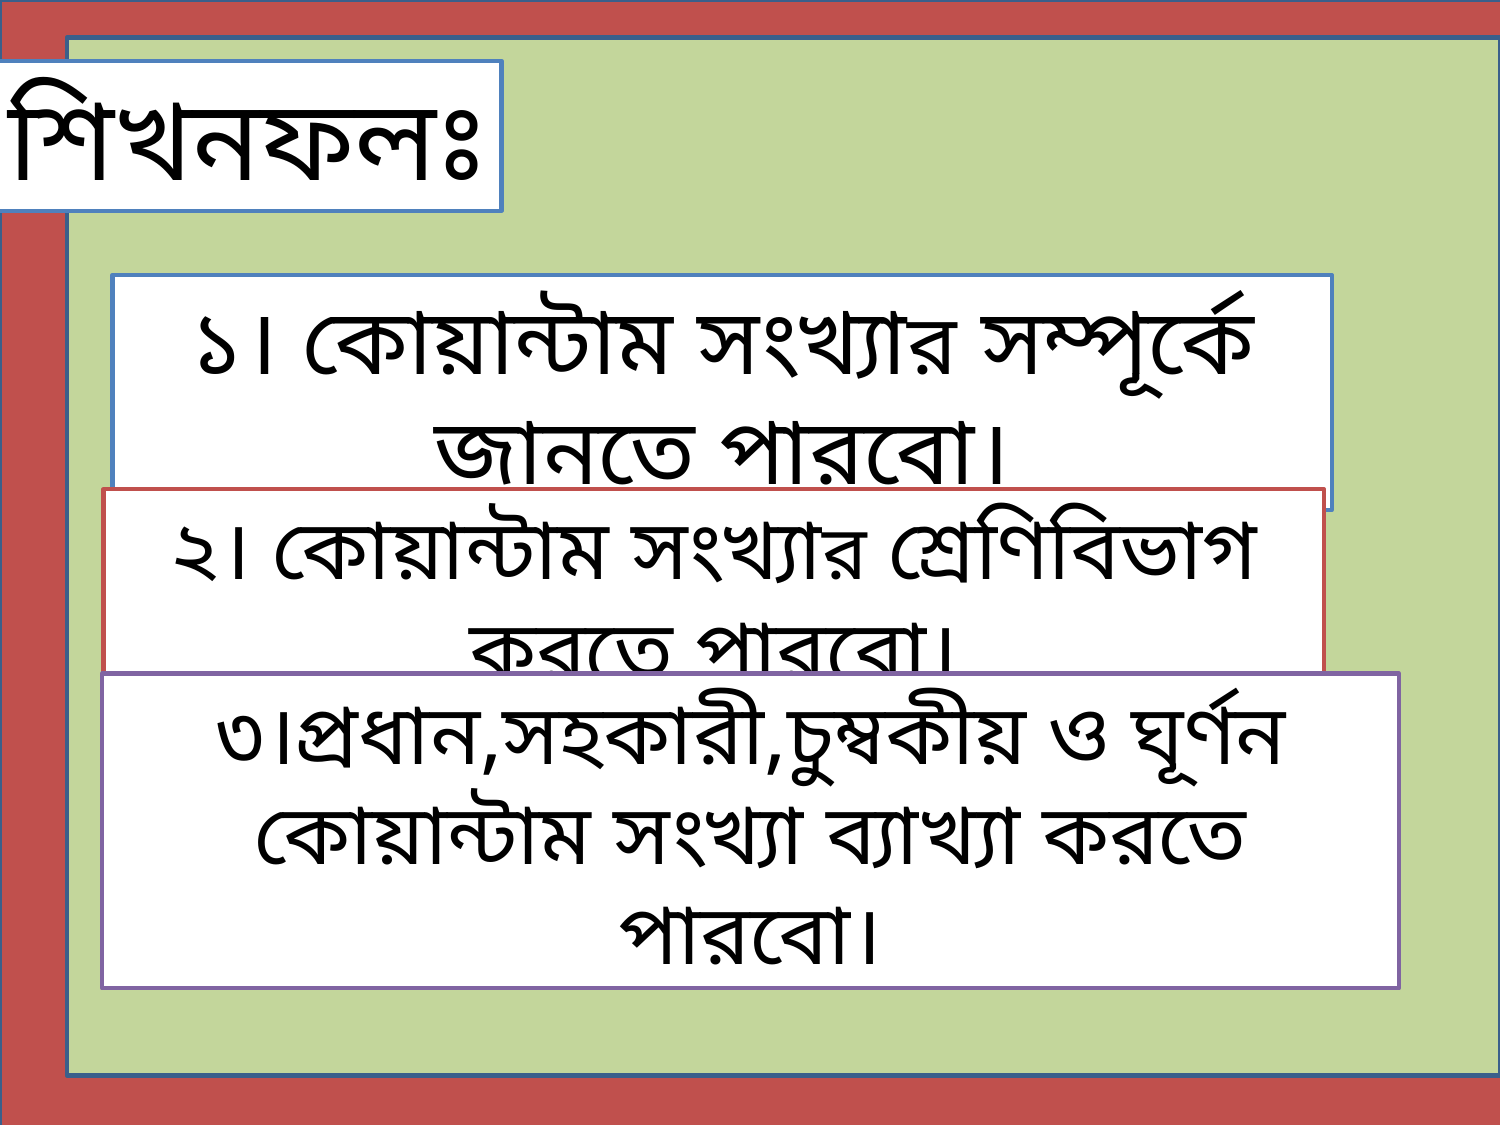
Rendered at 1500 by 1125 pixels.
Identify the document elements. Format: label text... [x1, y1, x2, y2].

text_box ৩।প্রধান,সহকারী,চুম্বকীয় ও ঘূর্ণন কোয়ান্টাম সংখ্যা ব্যাখ্যা করতে পারবো। [100, 671, 1401, 990]
text_box [0, 213, 1500, 1125]
text_box [65, 35, 1500, 1078]
text_box শিখনফলঃ [0, 59, 504, 213]
text_box [0, 0, 1500, 59]
text_box ২। কোয়ান্টাম সংখ্যার শ্রেণিবিভাগ করতে পারবো। [101, 487, 1326, 671]
text_box ১। কোয়ান্টাম সংখ্যার সম্পূর্কে জানতে পারবো। [110, 273, 1334, 512]
